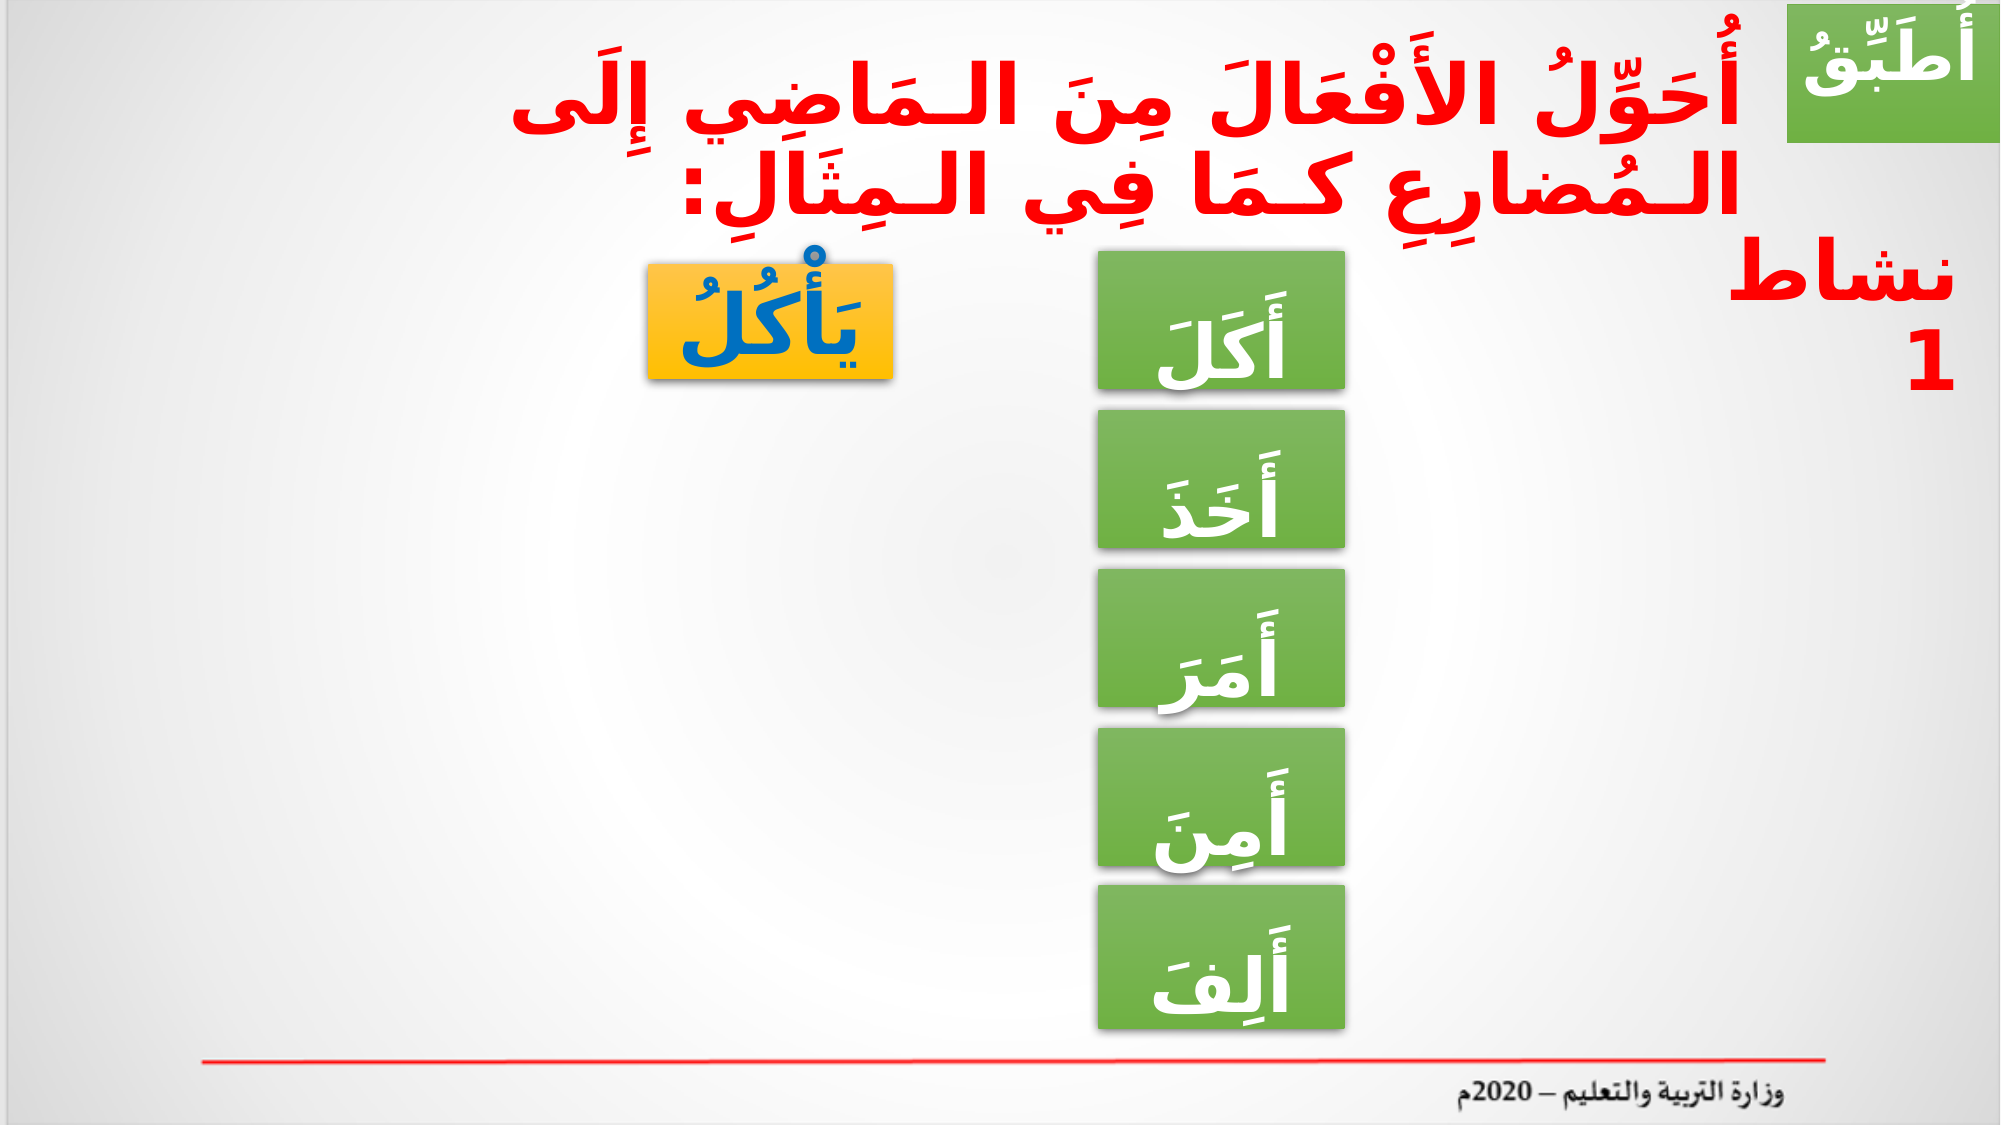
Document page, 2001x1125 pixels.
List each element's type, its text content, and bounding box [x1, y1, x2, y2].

text_box أَلِفَ [1098, 885, 1345, 1029]
text_box أَخَذَ [1098, 410, 1345, 548]
picture [0, 0, 2001, 1125]
text_box أَمَرَ [1098, 569, 1345, 707]
text_box أُطَبِّقُ [1787, 4, 2000, 143]
title أُحَوِّلُ الأَفْعَالَ مِنَ الـمَاضِي إِلَى الـمُضارِعِ كـمَا فِي الـمِثَالِ: [313, 33, 1760, 252]
text_box أَكَلَ [1098, 251, 1345, 389]
text_box أَمِنَ [1098, 728, 1345, 866]
text_box نشاط 1 [1696, 209, 1975, 428]
text_box يَأْكُلُ [648, 264, 893, 379]
